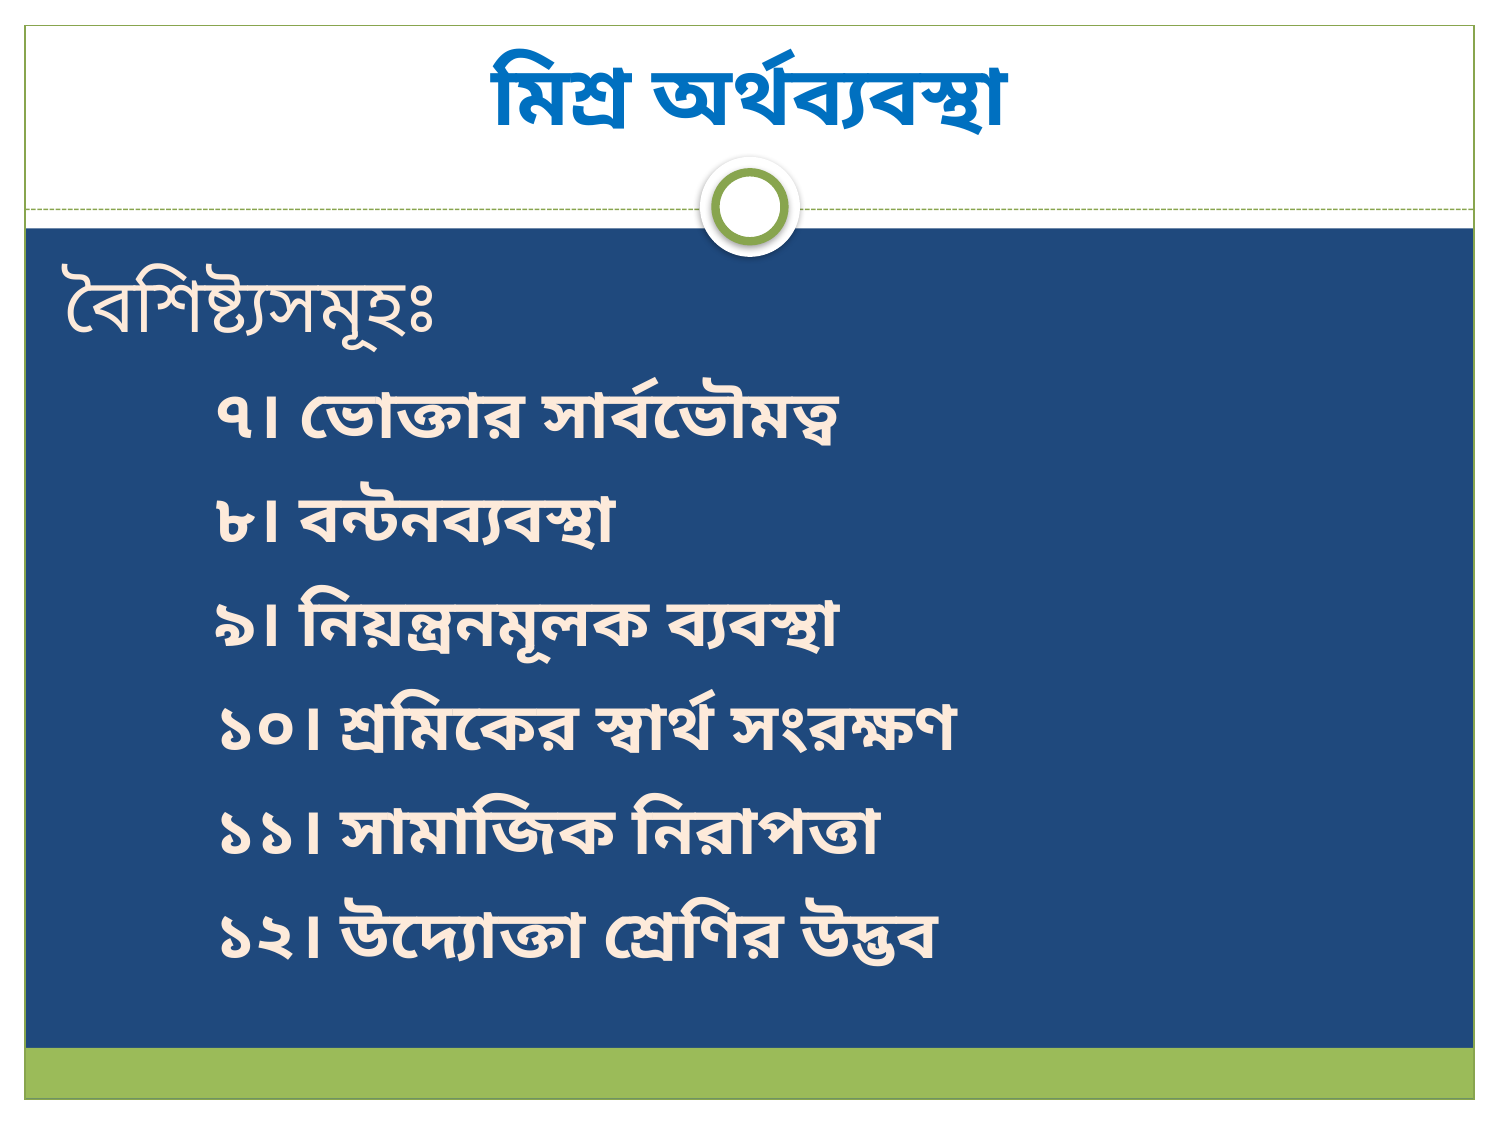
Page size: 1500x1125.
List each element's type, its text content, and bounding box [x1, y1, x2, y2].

list বৈশিষ্ট্যসমূহঃ ৭। ভোক্তার সার্বভৌমত্ব ৮। বন্টনব্যবস্থা ৯। নিয়ন্ত্রনমূলক ব্যবস্থা ১০। শ্রমিকের স্বার্থ সংরক্ষণ ১১। সামাজিক নিরাপত্তা ১২। উদ্যোক্তা শ্রেণির উদ্ভব [49, 250, 1445, 1063]
title মিশ্র অর্থব্যবস্থা [49, 37, 1450, 150]
